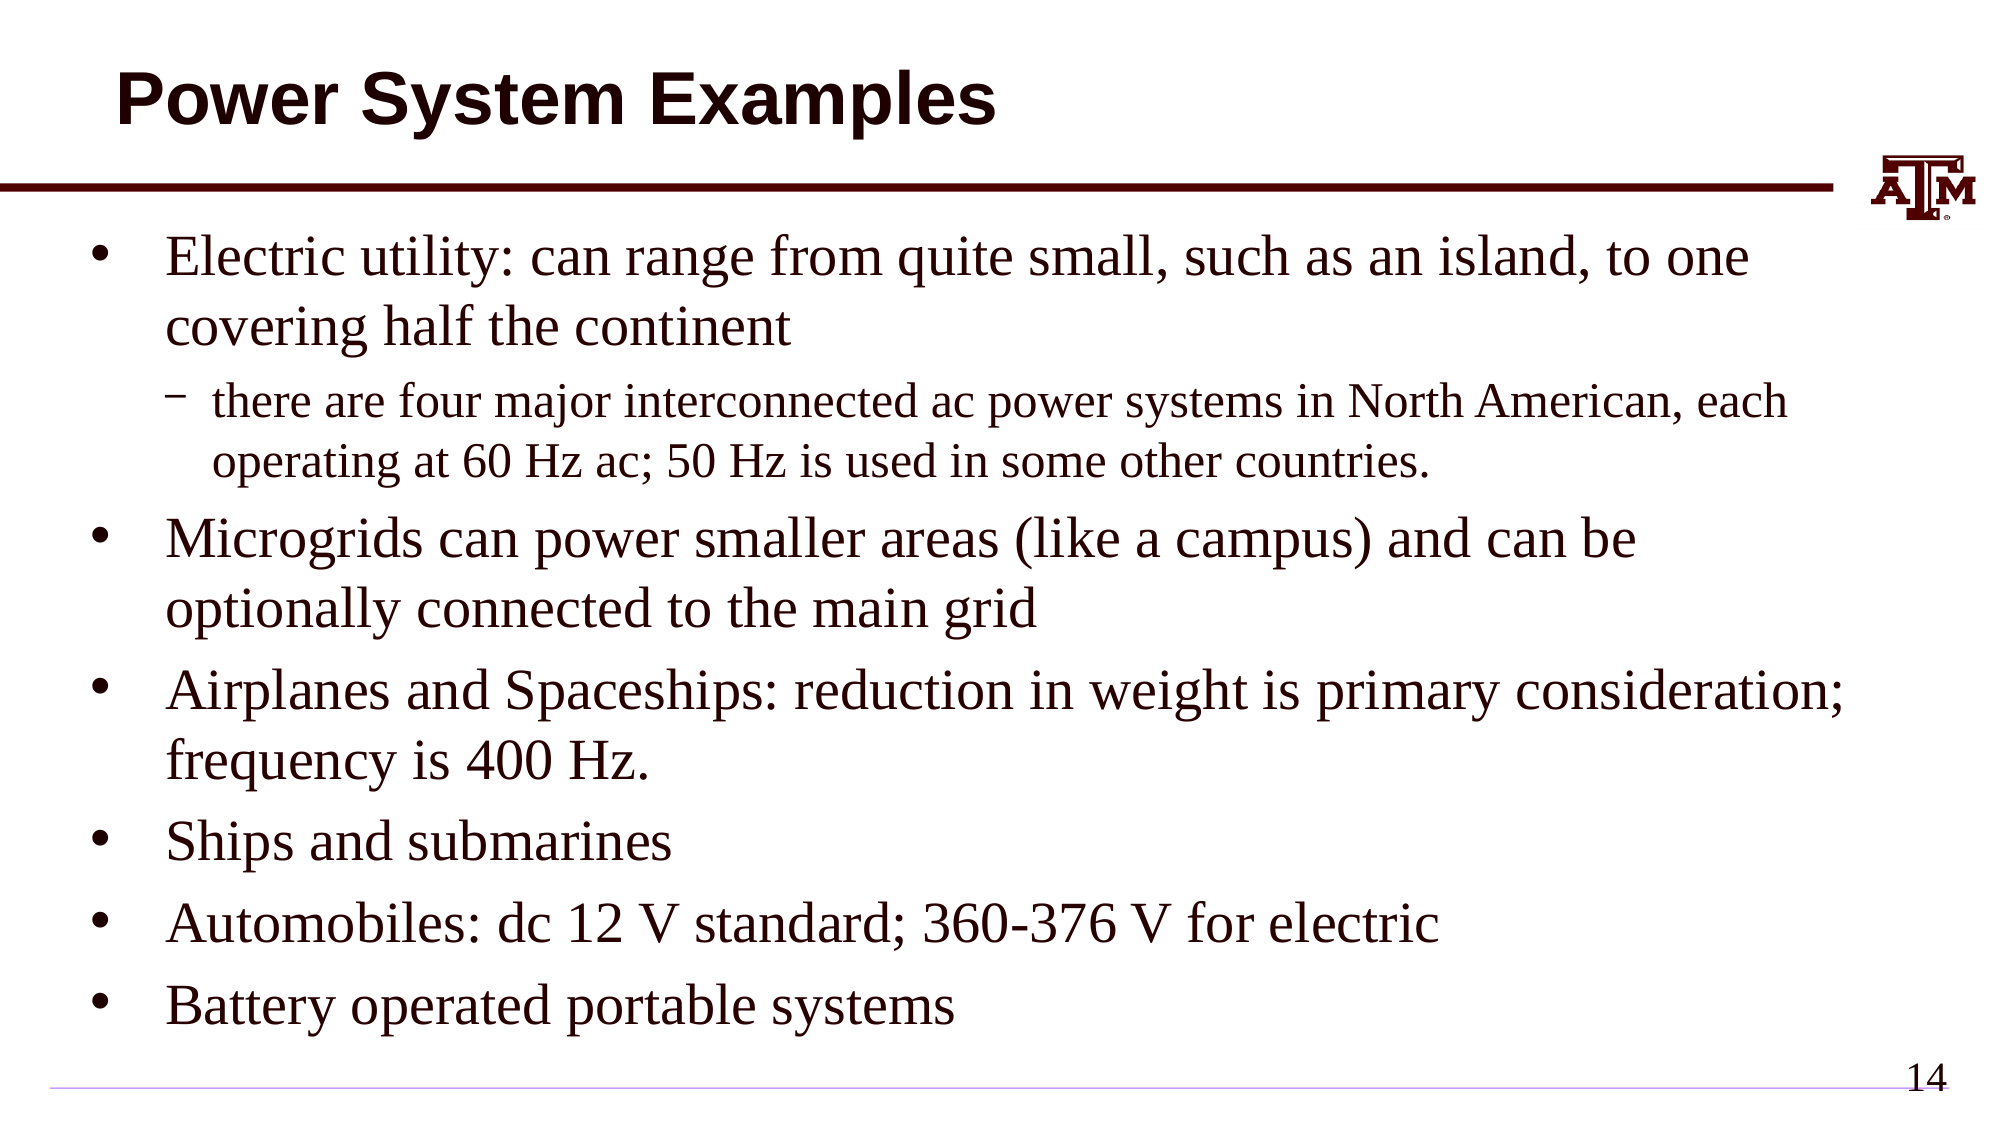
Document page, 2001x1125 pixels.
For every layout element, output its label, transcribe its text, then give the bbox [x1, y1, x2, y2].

picture [1856, 137, 1990, 238]
list Electric utility: can range from quite small, such as an island, to one covering half the continent there are four major interconnected ac power systems in North American, each operating at 60 Hz ac; 50 Hz is used in some other countries. Microgrids can power smaller areas (like a campus) and can be optionally connected to the main grid Airplanes and Spaceships: reduction in weight is primary consideration; frequency is 400 Hz. Ships and submarines Automobiles: dc 12 V standard; 360-376 V for electric Battery operated portable systems [74, 209, 1863, 823]
slide_number 13 [1649, 1037, 1963, 1113]
title Power System Examples [100, 12, 1414, 189]
